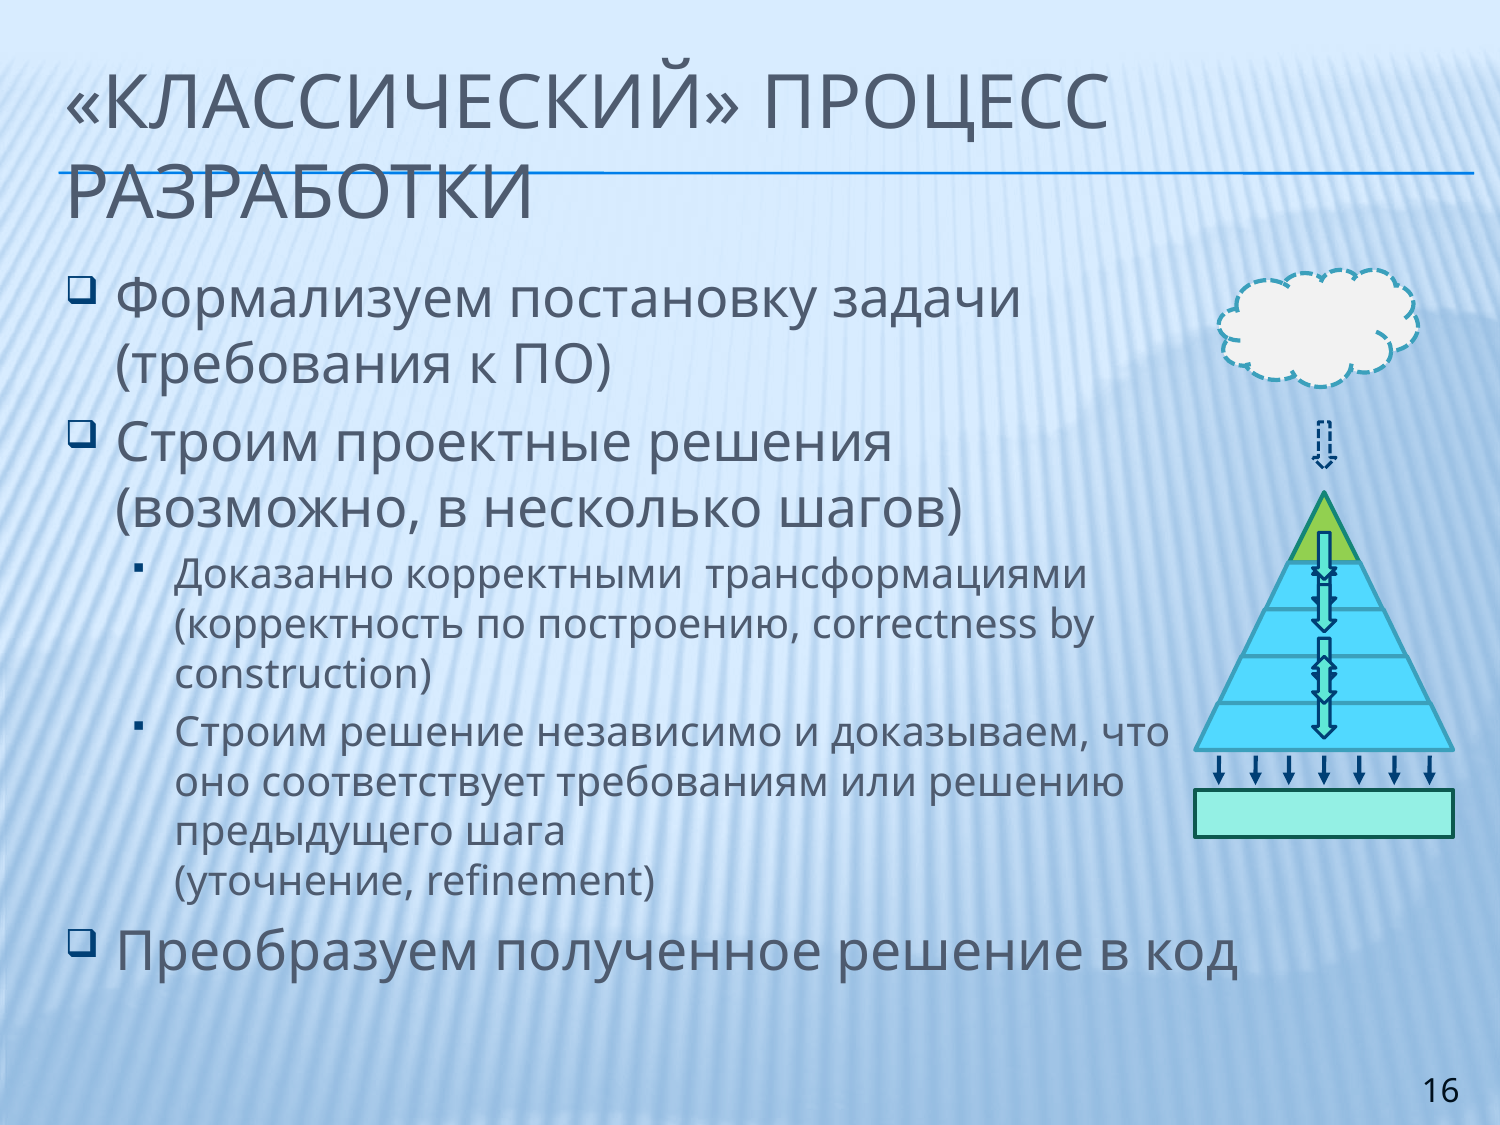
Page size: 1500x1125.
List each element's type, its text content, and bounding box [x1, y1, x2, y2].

text_box [1216, 267, 1421, 390]
text_box [1333, 595, 1338, 604]
text_box [1333, 654, 1431, 700]
text_box [1326, 571, 1338, 584]
text_box [1310, 582, 1338, 634]
text_box [1310, 595, 1316, 605]
text_box [1287, 490, 1361, 560]
text_box [1240, 607, 1408, 654]
text_box [1333, 671, 1338, 680]
text_box [1217, 654, 1316, 700]
text_box [1311, 419, 1338, 472]
text_box [1310, 671, 1316, 681]
text_box [1310, 530, 1338, 582]
slide_number 16 [1350, 1061, 1475, 1103]
title «Классический» Процесс разработки [50, 75, 1475, 213]
text_box [1193, 700, 1455, 753]
list Формализуем постановку задачи (требования к ПО) Строим проектные решения (возможно, в несколько шагов) Доказанно корректными трансформациями (корректность по построению, correctness by construction) Строим решение независимо и доказываем, что оно соответствует требованиям или решению предыдущего шага (уточнение, refinement) Преобразуем полученное решение в код [50, 254, 1254, 998]
text_box [1264, 560, 1316, 607]
text_box [1310, 654, 1338, 706]
text_box [1310, 571, 1322, 583]
text_box [1333, 560, 1384, 607]
text_box [1193, 788, 1455, 839]
text_box [1316, 636, 1333, 661]
text_box [1310, 699, 1338, 741]
